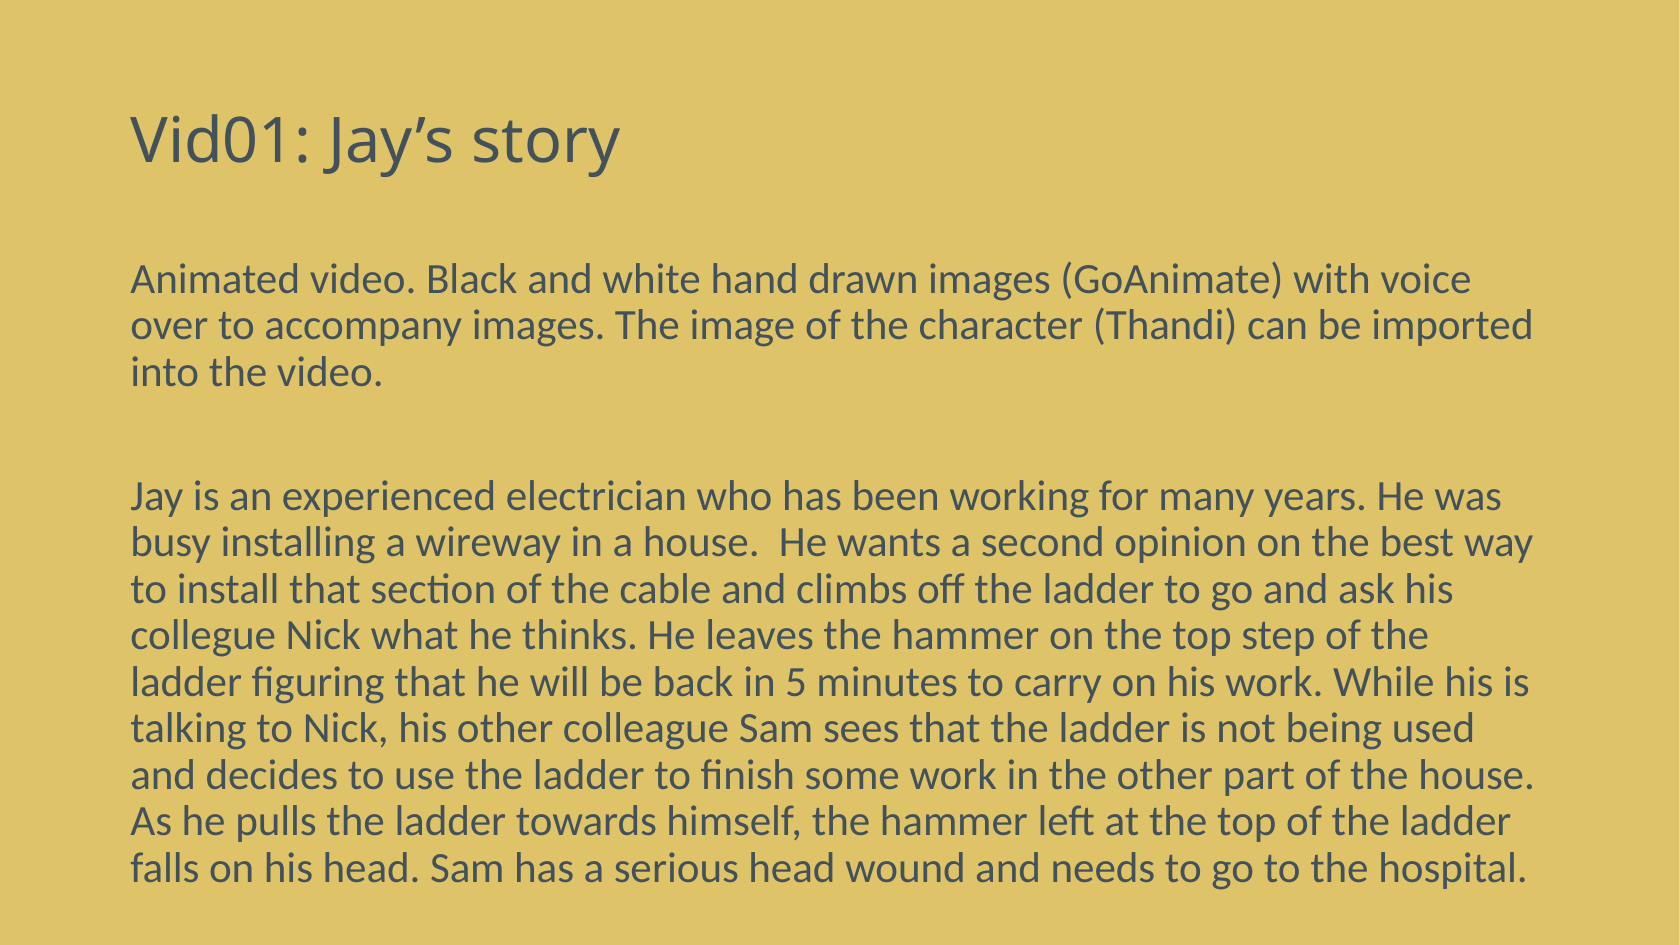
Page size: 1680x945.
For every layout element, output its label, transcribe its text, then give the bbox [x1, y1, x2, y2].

list Animated video. Black and white hand drawn images (GoAnimate) with voice over to accompany images. The image of the character (Thandi) can be imported into the video. Jay is an experienced electrician who has been working for many years. He was busy installing a wireway in a house. He wants a second opinion on the best way to install that section of the cable and climbs off the ladder to go and ask his collegue Nick what he thinks. He leaves the hammer on the top step of the ladder figuring that he will be back in 5 minutes to carry on his work. While his is talking to Nick, his other colleague Sam sees that the ladder is not being used and decides to use the ladder to finish some work in the other part of the house. As he pulls the ladder towards himself, the hammer left at the top of the ladder falls on his head. Sam has a serious head wound and needs to go to the hospital. [115, 248, 1565, 919]
title Vid01: Jay’s story [115, 50, 1565, 233]
